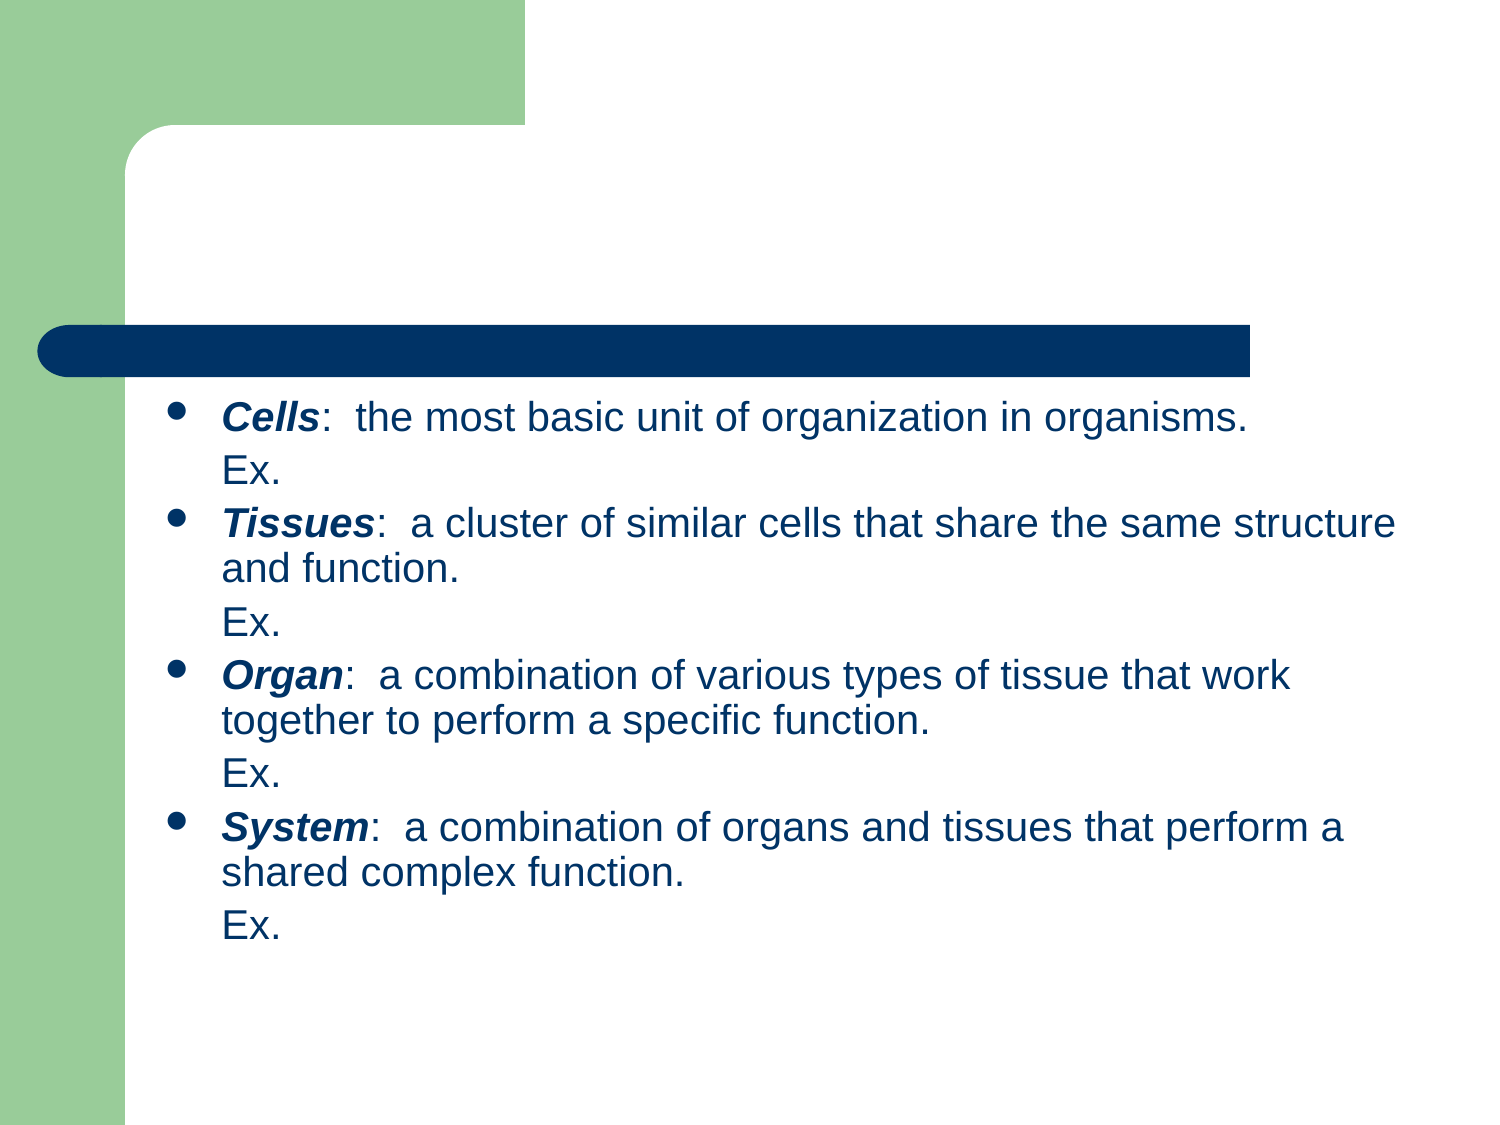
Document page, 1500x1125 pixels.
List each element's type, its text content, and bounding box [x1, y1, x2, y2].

list Cells: the most basic unit of organization in organisms. Ex. Tissues: a cluster of similar cells that share the same structure and function. Ex. Organ: a combination of various types of tissue that work together to perform a specific function. Ex. System: a combination of organs and tissues that perform a shared complex function. Ex. [150, 387, 1463, 1000]
